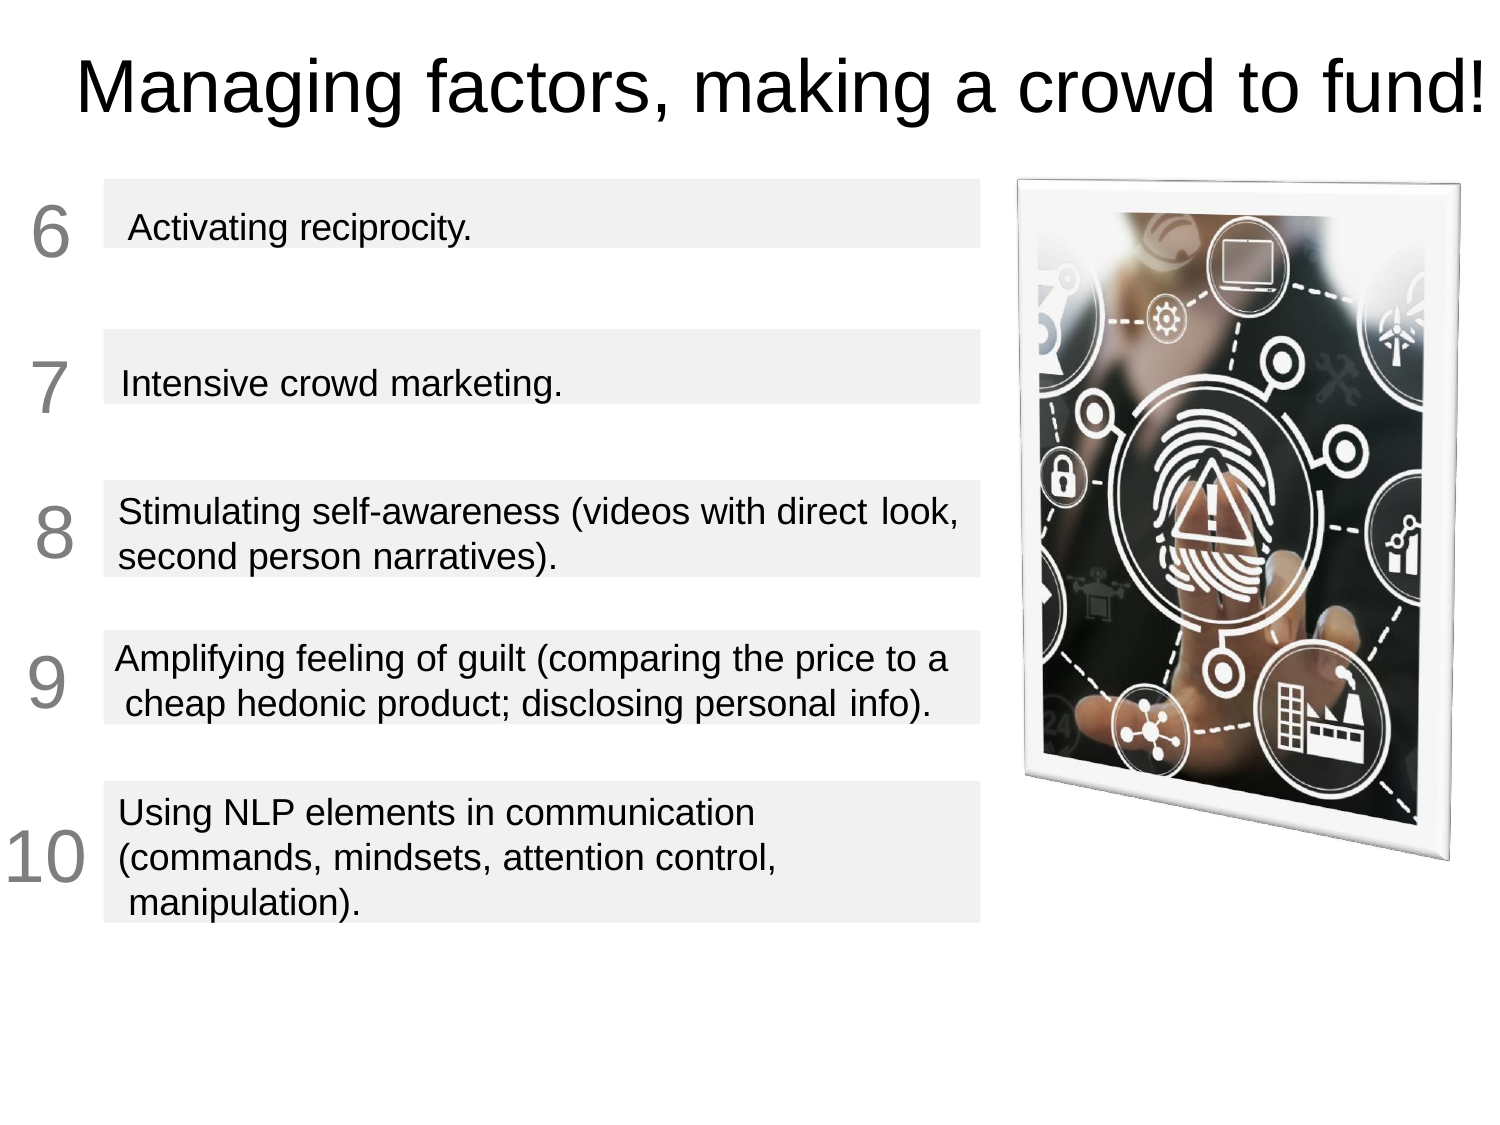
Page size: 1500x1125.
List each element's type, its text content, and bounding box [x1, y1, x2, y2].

text_box 6 [27, 180, 74, 273]
text_box 7 8 9 [24, 336, 79, 724]
text_box Managing factors, making a crowd to fund! [73, 35, 1500, 128]
text_box Using NLP elements in communication (commands, mindsets, attention control, manipulation). [103, 781, 981, 923]
text_box Activating reciprocity. [103, 178, 981, 248]
text_box Stimulating self-awareness (videos with direct look, second person narratives). [103, 479, 981, 578]
text_box [1009, 170, 1467, 869]
text_box Amplifying feeling of guilt (comparing the price to a cheap hedonic product; disclosing personal info). [103, 630, 981, 725]
text_box 10 [1, 805, 89, 898]
text_box Intensive crowd marketing. [103, 329, 981, 404]
